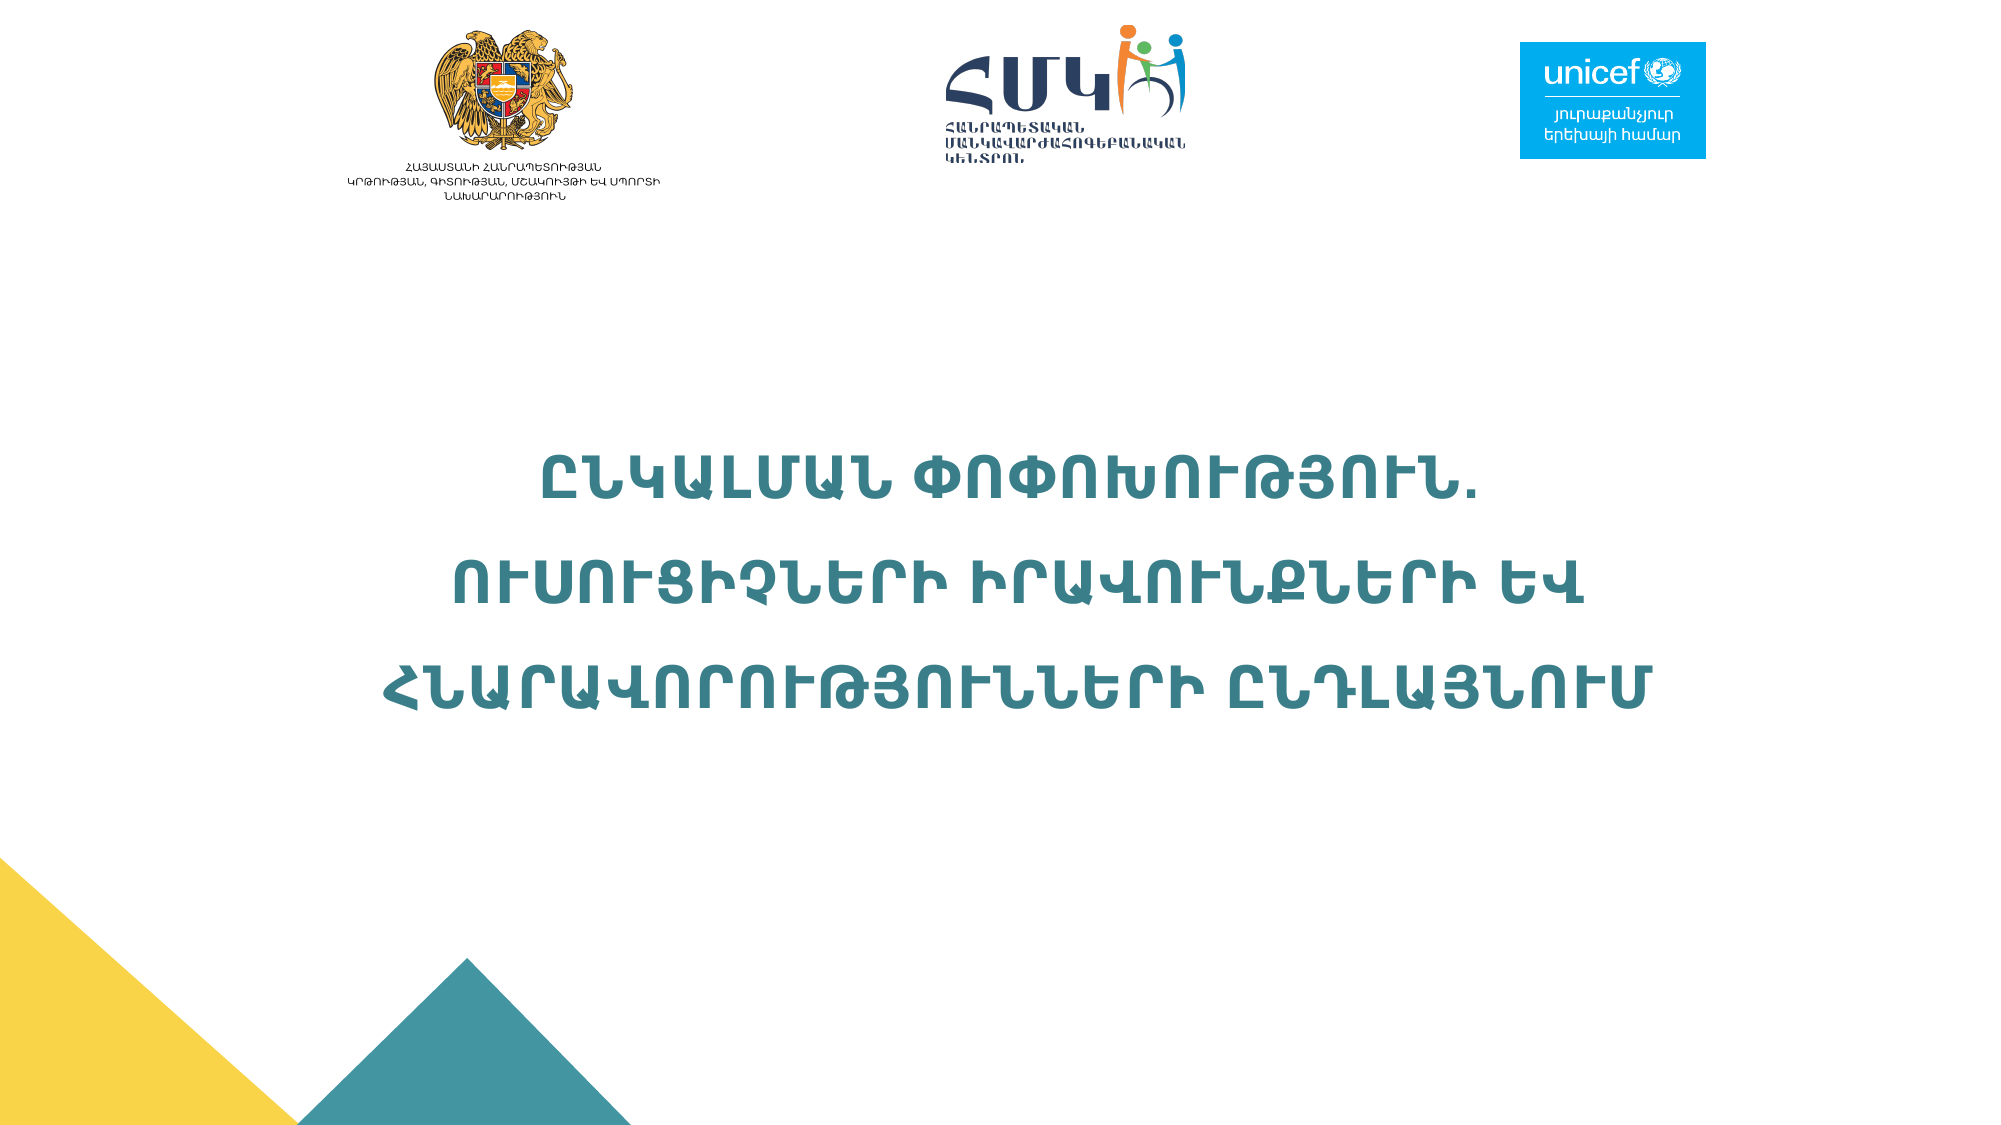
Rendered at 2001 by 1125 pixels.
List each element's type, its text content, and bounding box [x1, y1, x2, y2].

text_box [296, 958, 631, 1125]
slide_number 1 [159, 1038, 246, 1080]
text_box [0, 857, 298, 1125]
text_box ԸՆԿԱԼՄԱՆ ՓՈՓՈԽՈՒԹՅՈՒՆ. ՈՒՍՈՒՑԻՉՆԵՐԻ ԻՐԱՎՈՒՆՔՆԵՐԻ ԵՎ ՀՆԱՐԱՎՈՐՈՒԹՅՈՒՆՆԵՐԻ ԸՆԴԼԱՅՆՈՒՄ [335, 339, 1704, 720]
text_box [95, 15, 1707, 260]
